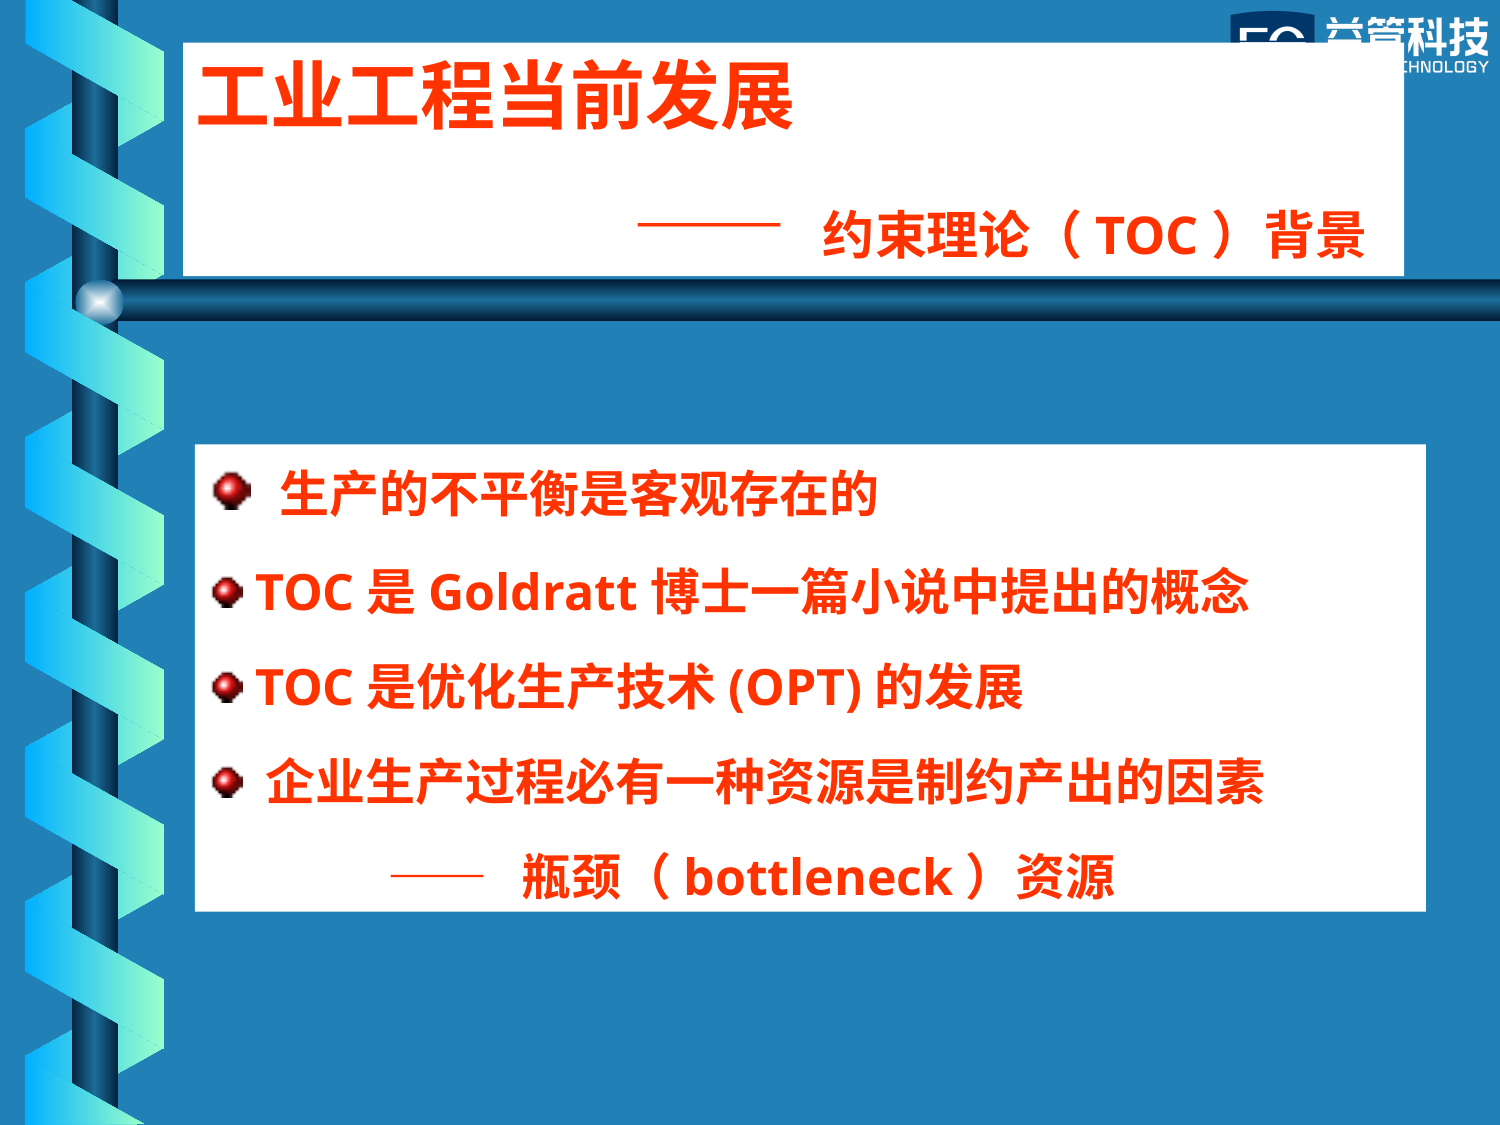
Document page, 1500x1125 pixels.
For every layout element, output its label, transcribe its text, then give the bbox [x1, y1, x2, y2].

picture [207, 572, 243, 608]
picture [207, 667, 243, 703]
text_box 生产的不平衡是客观存在的 TOC是Goldratt博士一篇小说中提出的概念 TOC是优化生产技术(OPT)的发展 企业生产过程必有一种资源是制约产出的因素 —— 瓶颈（bottleneck）资源 [194, 444, 1426, 912]
picture [1223, 0, 1498, 98]
picture [207, 762, 243, 798]
picture [207, 466, 251, 510]
text_box 工业工程当前发展 —— 约束理论（TOC）背景 [183, 42, 1405, 277]
